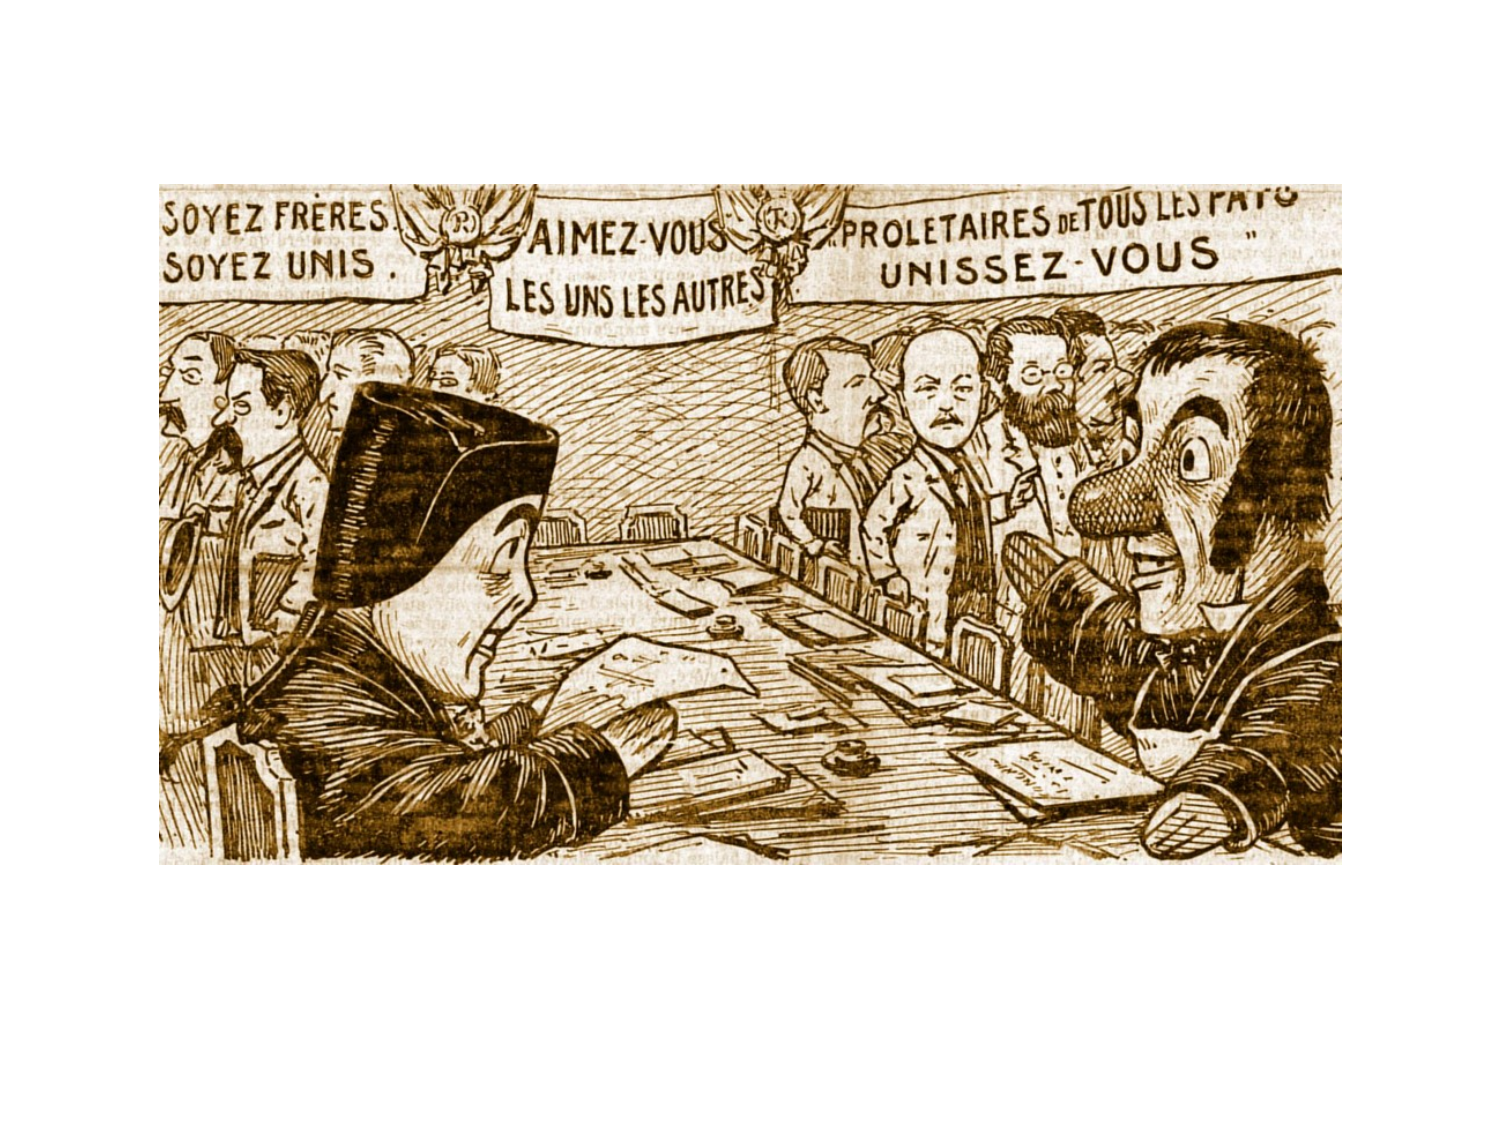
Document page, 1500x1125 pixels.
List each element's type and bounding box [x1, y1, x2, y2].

picture [159, 184, 1342, 865]
